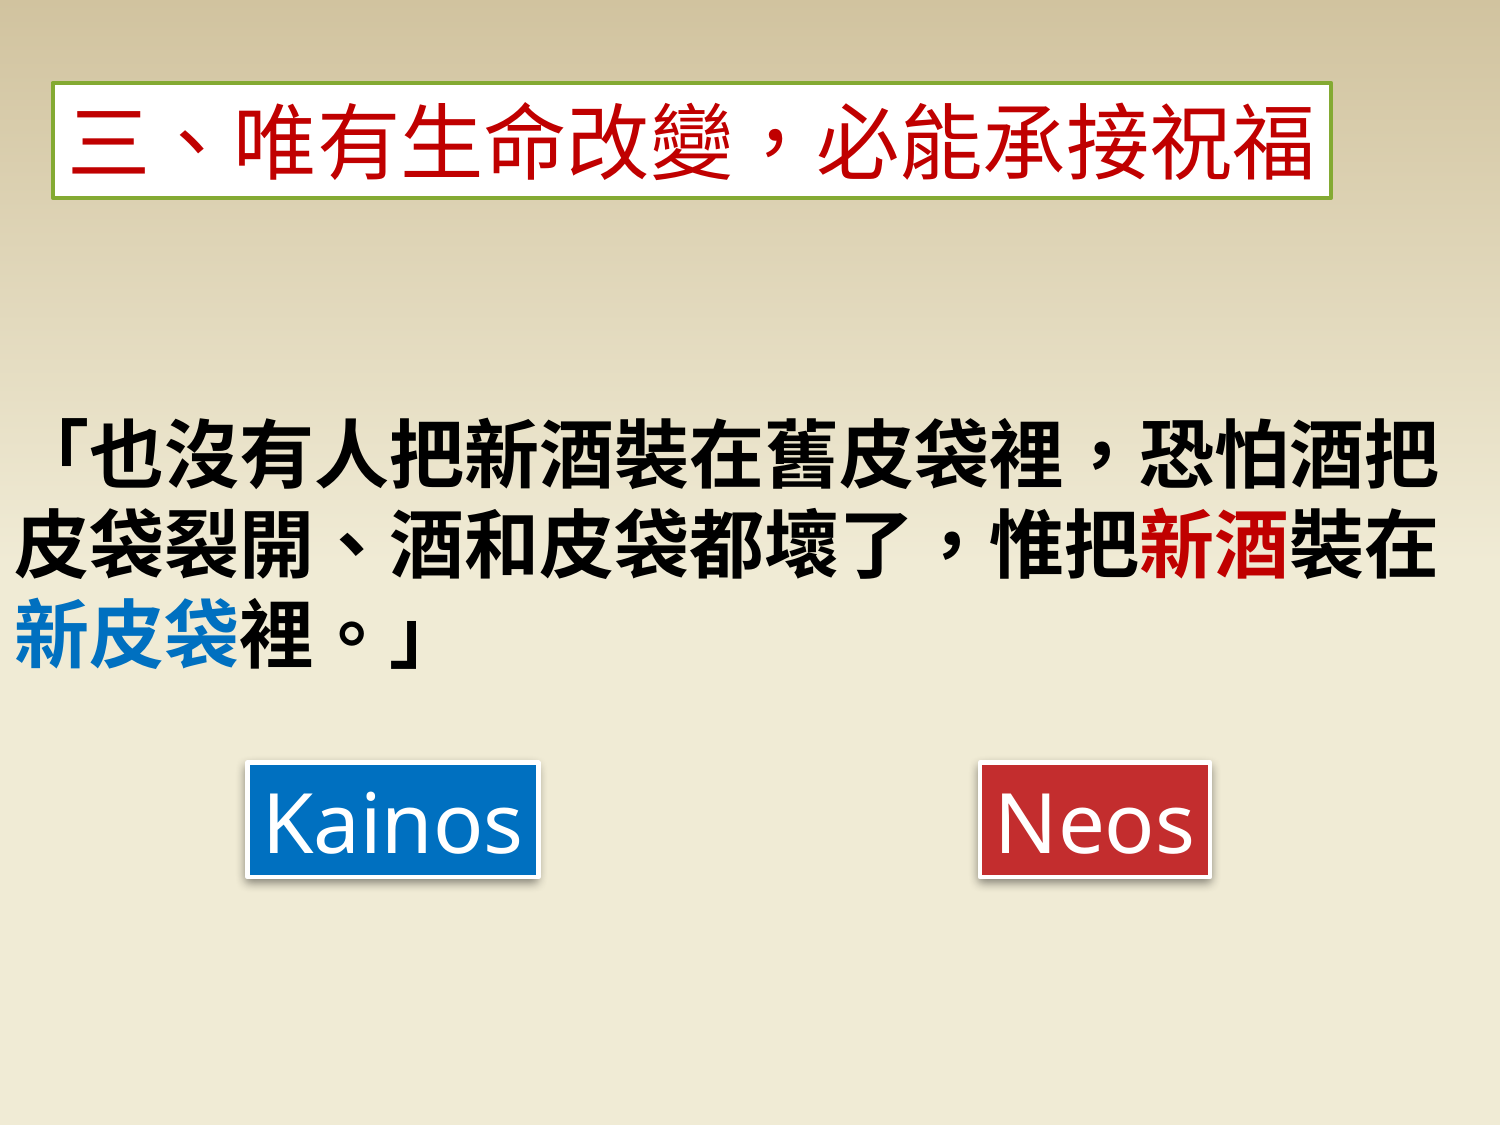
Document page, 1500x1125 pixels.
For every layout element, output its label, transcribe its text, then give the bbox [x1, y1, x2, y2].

text_box Neos [978, 760, 1212, 879]
text_box Kainos [245, 760, 541, 879]
text_box 「也沒有人把新酒裝在舊皮袋裡，恐怕酒把皮袋裂開、酒和皮袋都壞了，惟把新酒裝在新皮袋裡。」 [0, 399, 1475, 685]
text_box 三、唯有生命改變，必能承接祝福 [51, 81, 1333, 200]
